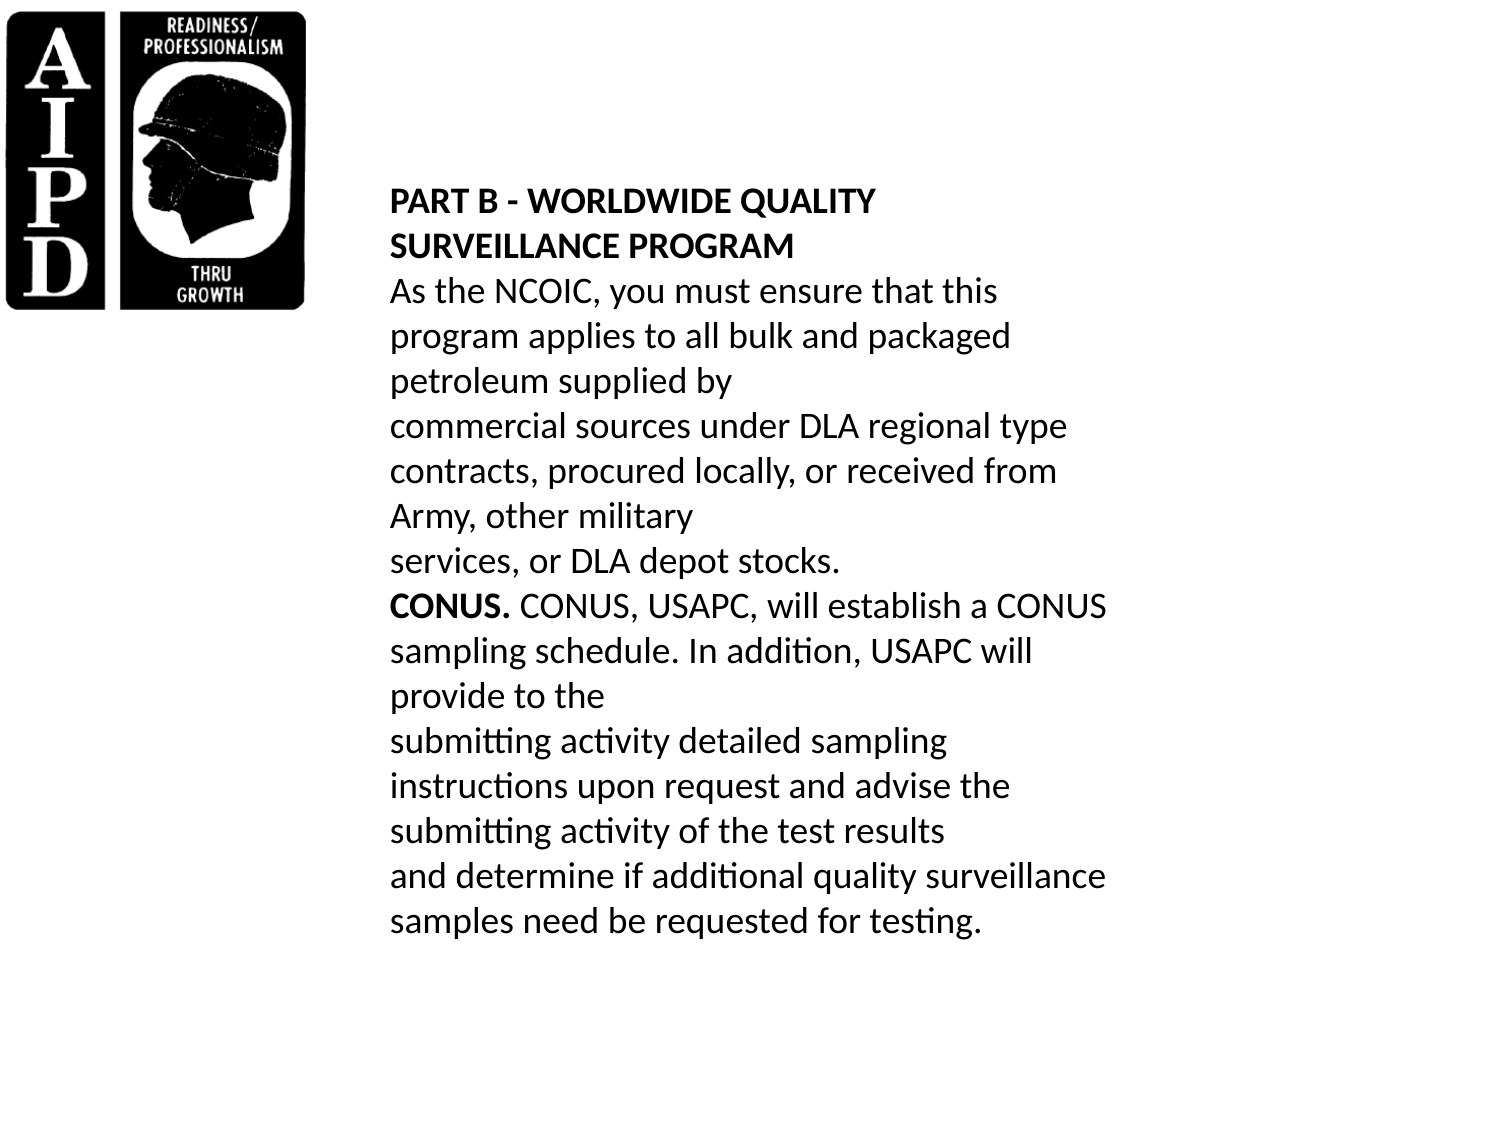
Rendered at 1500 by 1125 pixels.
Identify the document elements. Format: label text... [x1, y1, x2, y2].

text_box PART B - WORLDWIDE QUALITY SURVEILLANCE PROGRAM As the NCOIC, you must ensure that this program applies to all bulk and packaged petroleum supplied by commercial sources under DLA regional type contracts, procured locally, or received from Army, other military services, or DLA depot stocks. CONUS. CONUS, USAPC, will establish a CONUS sampling schedule. In addition, USAPC will provide to the submitting activity detailed sampling instructions upon request and advise the submitting activity of the test results and determine if additional quality surveillance samples need be requested for testing. [374, 168, 1125, 949]
picture [0, 5, 315, 313]
